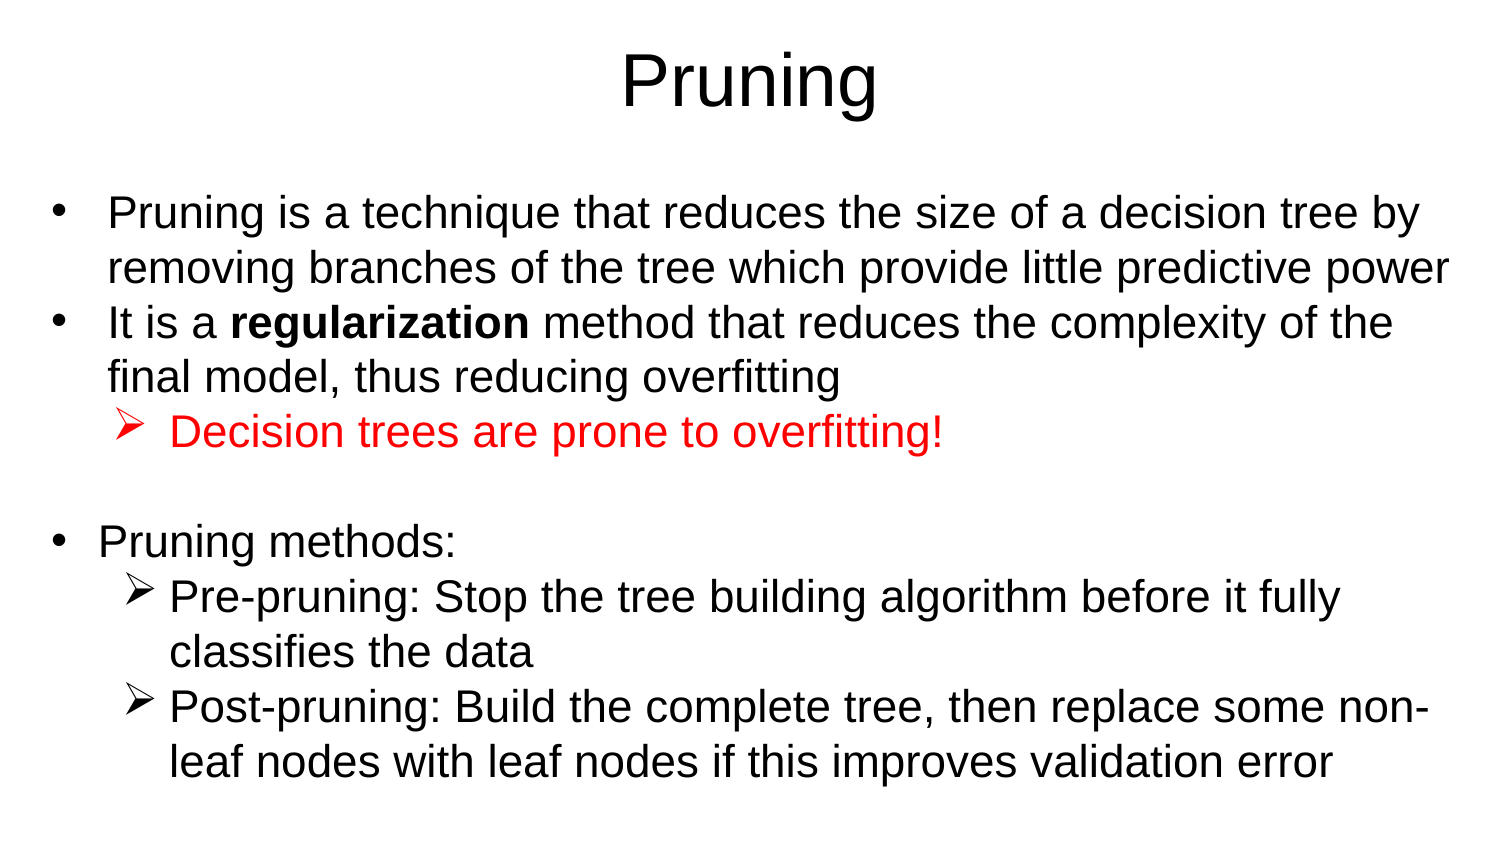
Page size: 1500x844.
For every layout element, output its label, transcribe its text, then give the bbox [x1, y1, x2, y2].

text_box Pruning is a technique that reduces the size of a decision tree by removing branches of the tree which provide little predictive power It is a regularization method that reduces the complexity of the final model, thus reducing overfitting Decision trees are prone to overfitting! Pruning methods: Pre-pruning: Stop the tree building algorithm before it fully classifies the data Post-pruning: Build the complete tree, then replace some non-leaf nodes with leaf nodes if this improves validation error [36, 167, 1489, 781]
text_box Pruning [29, 16, 1472, 133]
